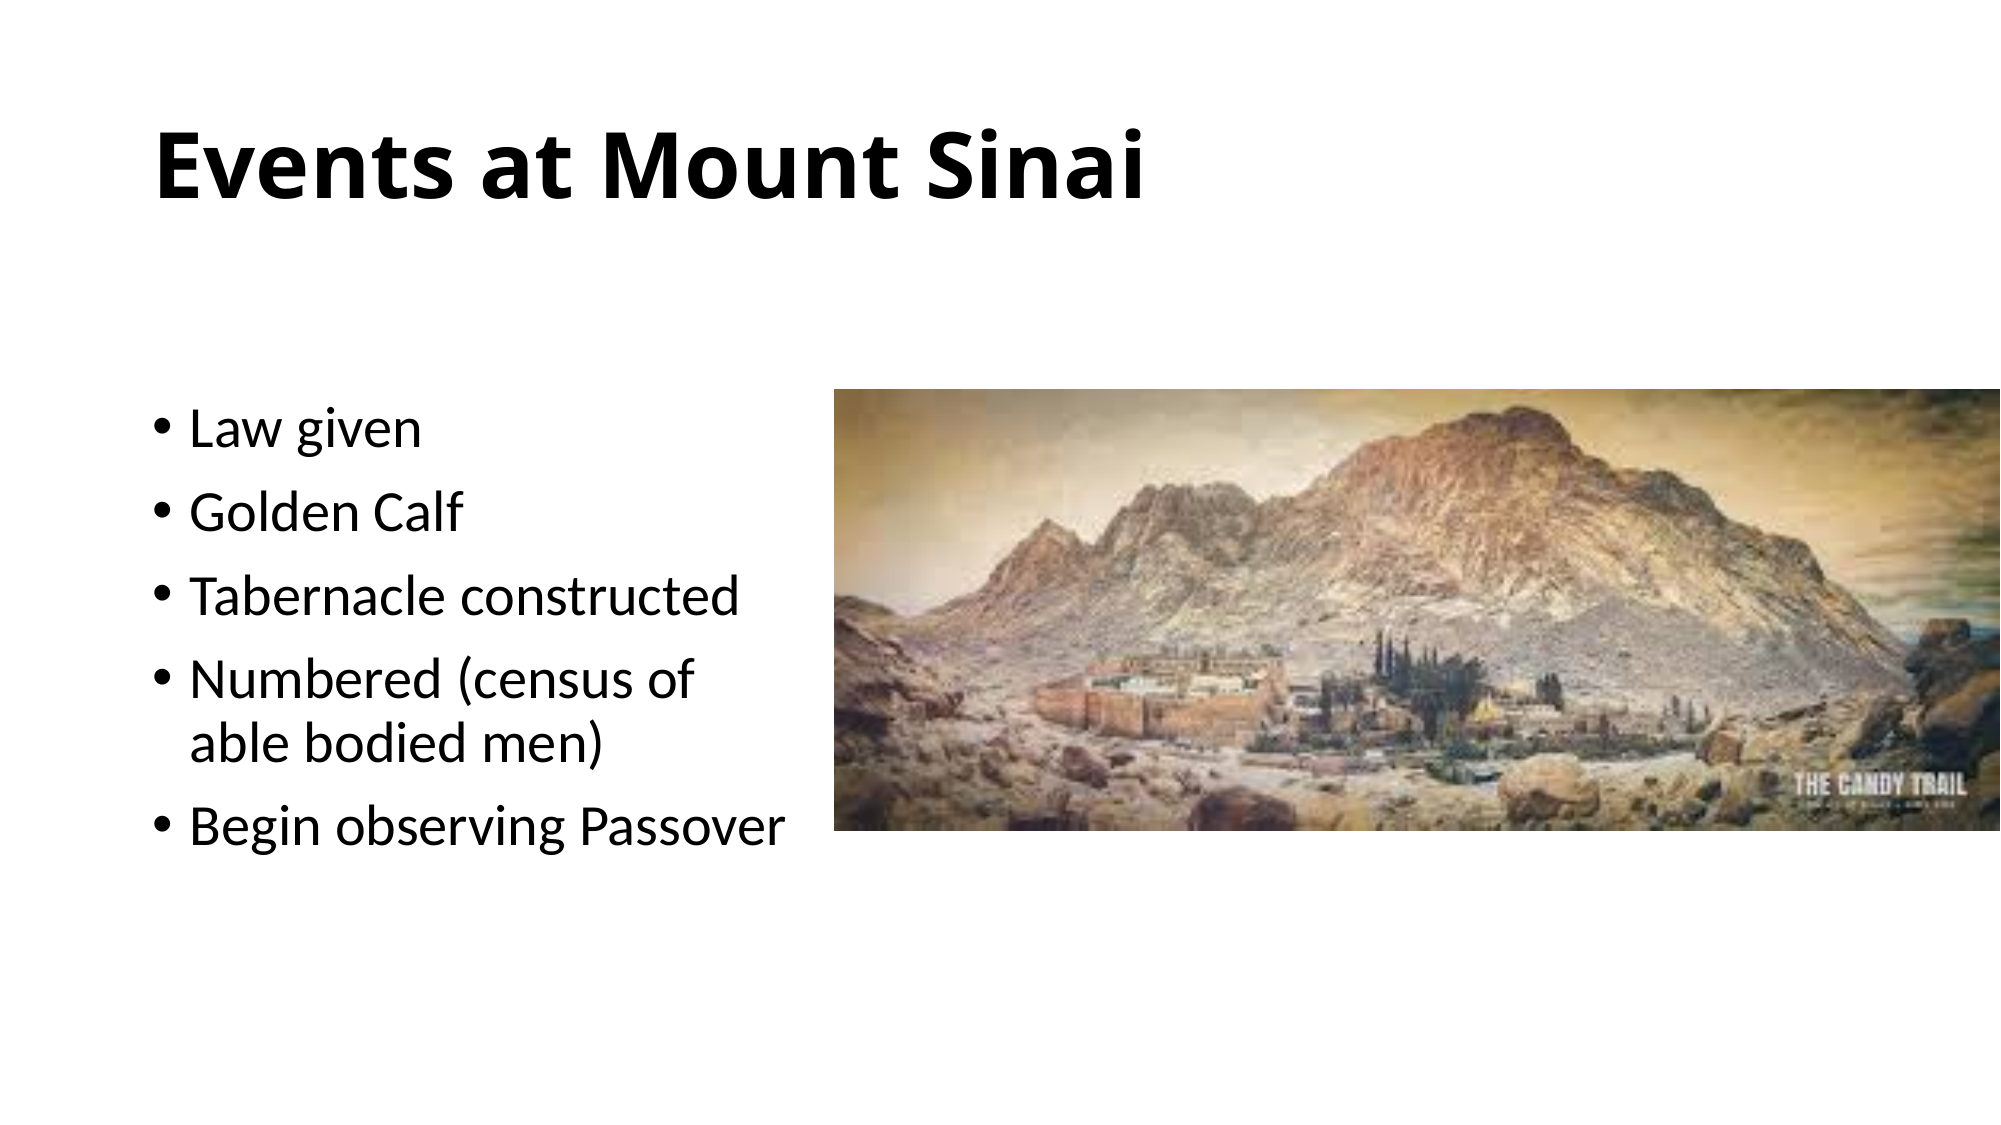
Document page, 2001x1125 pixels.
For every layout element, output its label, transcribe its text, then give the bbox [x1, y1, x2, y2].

picture [834, 389, 2000, 831]
title Events at Mount Sinai [137, 59, 1863, 278]
list Law given Golden Calf Tabernacle constructed Numbered (census of able bodied men) Begin observing Passover [137, 389, 907, 1014]
